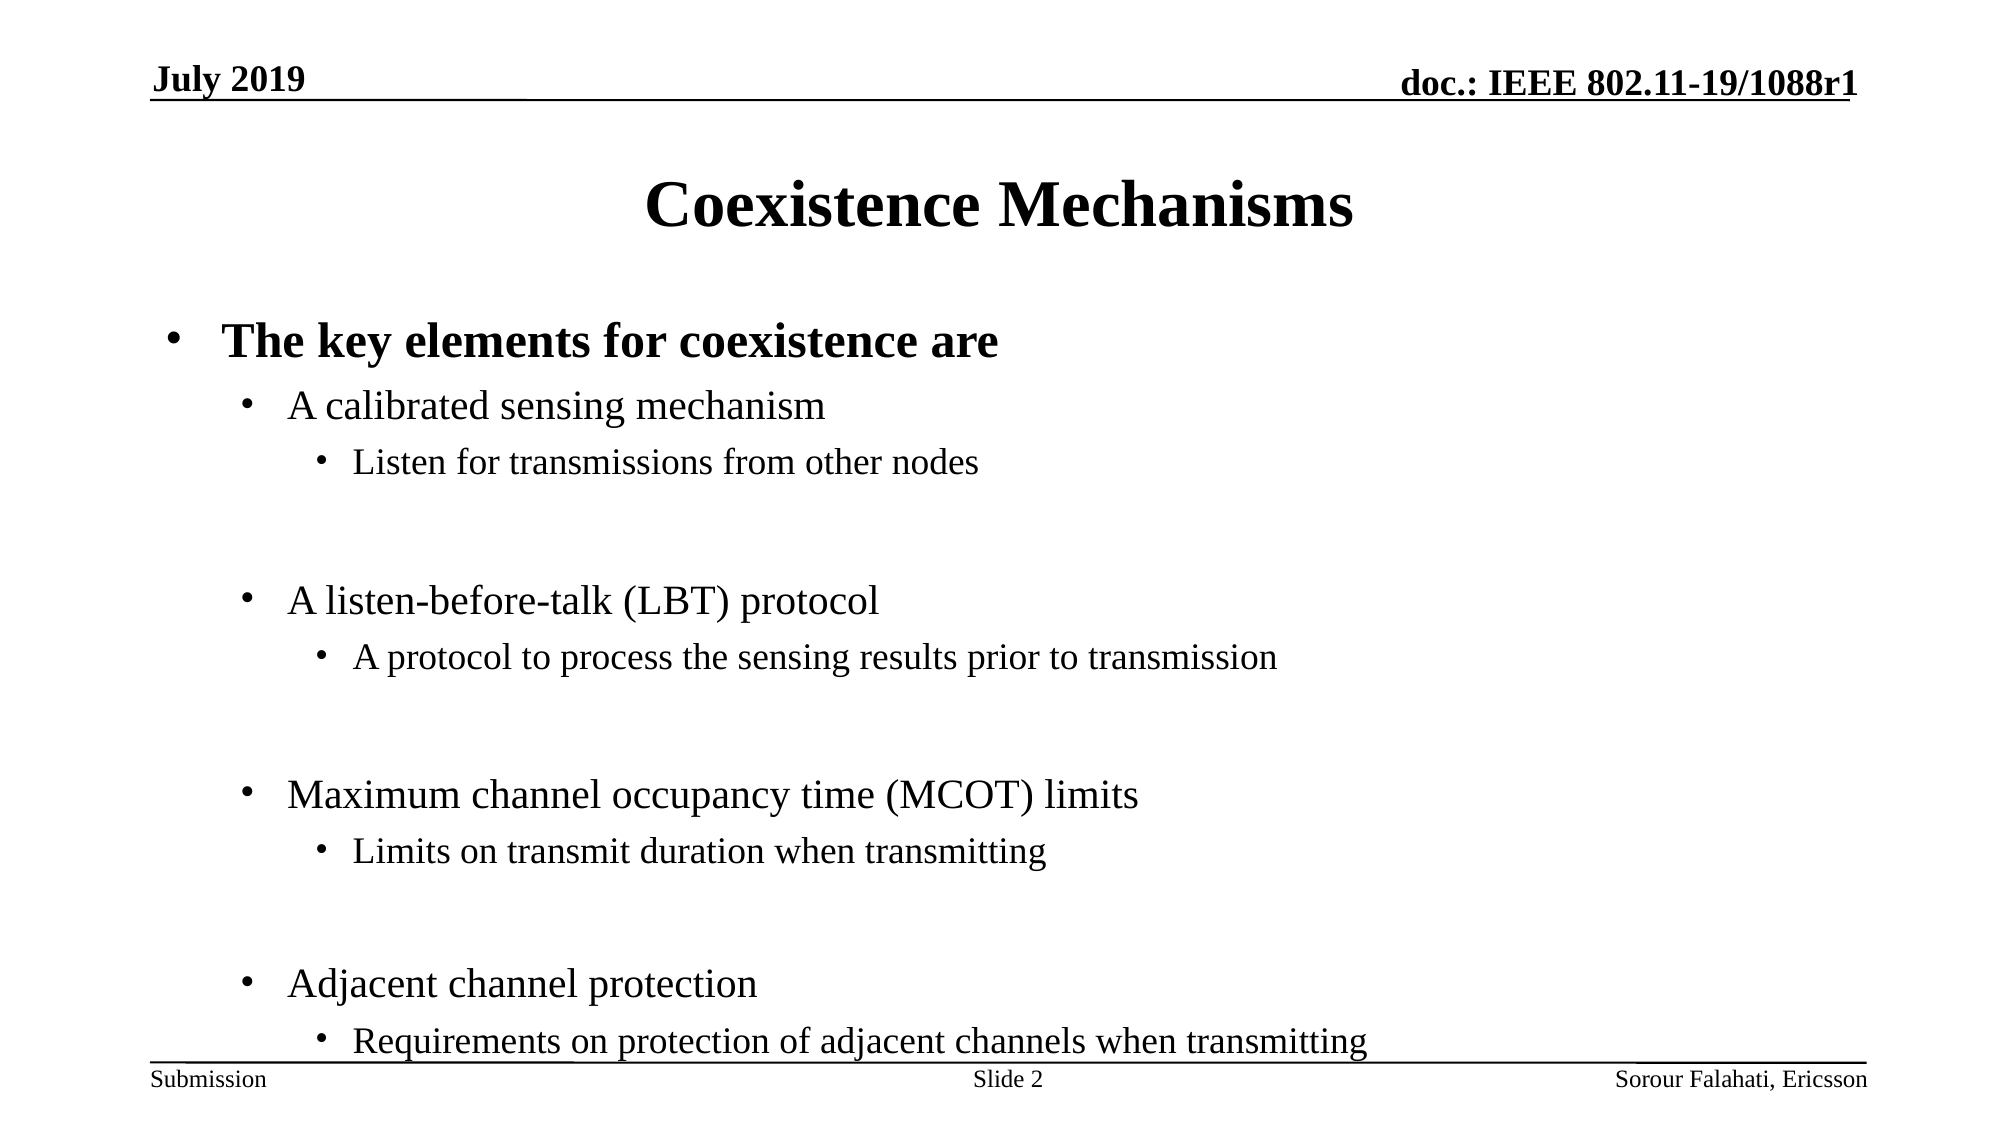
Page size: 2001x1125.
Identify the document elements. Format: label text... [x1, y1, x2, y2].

title Coexistence Mechanisms [149, 112, 1850, 288]
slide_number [152, 54, 563, 100]
list The key elements for coexistence are A calibrated sensing mechanism Listen for transmissions from other nodes A listen-before-talk (LBT) protocol A protocol to process the sensing results prior to transmission Maximum channel occupancy time (MCOT) limits Limits on transmit duration when transmitting Adjacent channel protection Requirements on protection of adjacent channels when transmitting [149, 299, 1850, 1047]
slide_number Slide 2 [950, 1061, 1067, 1123]
footer Sorour Falahati, Ericsson [1171, 1061, 1869, 1093]
